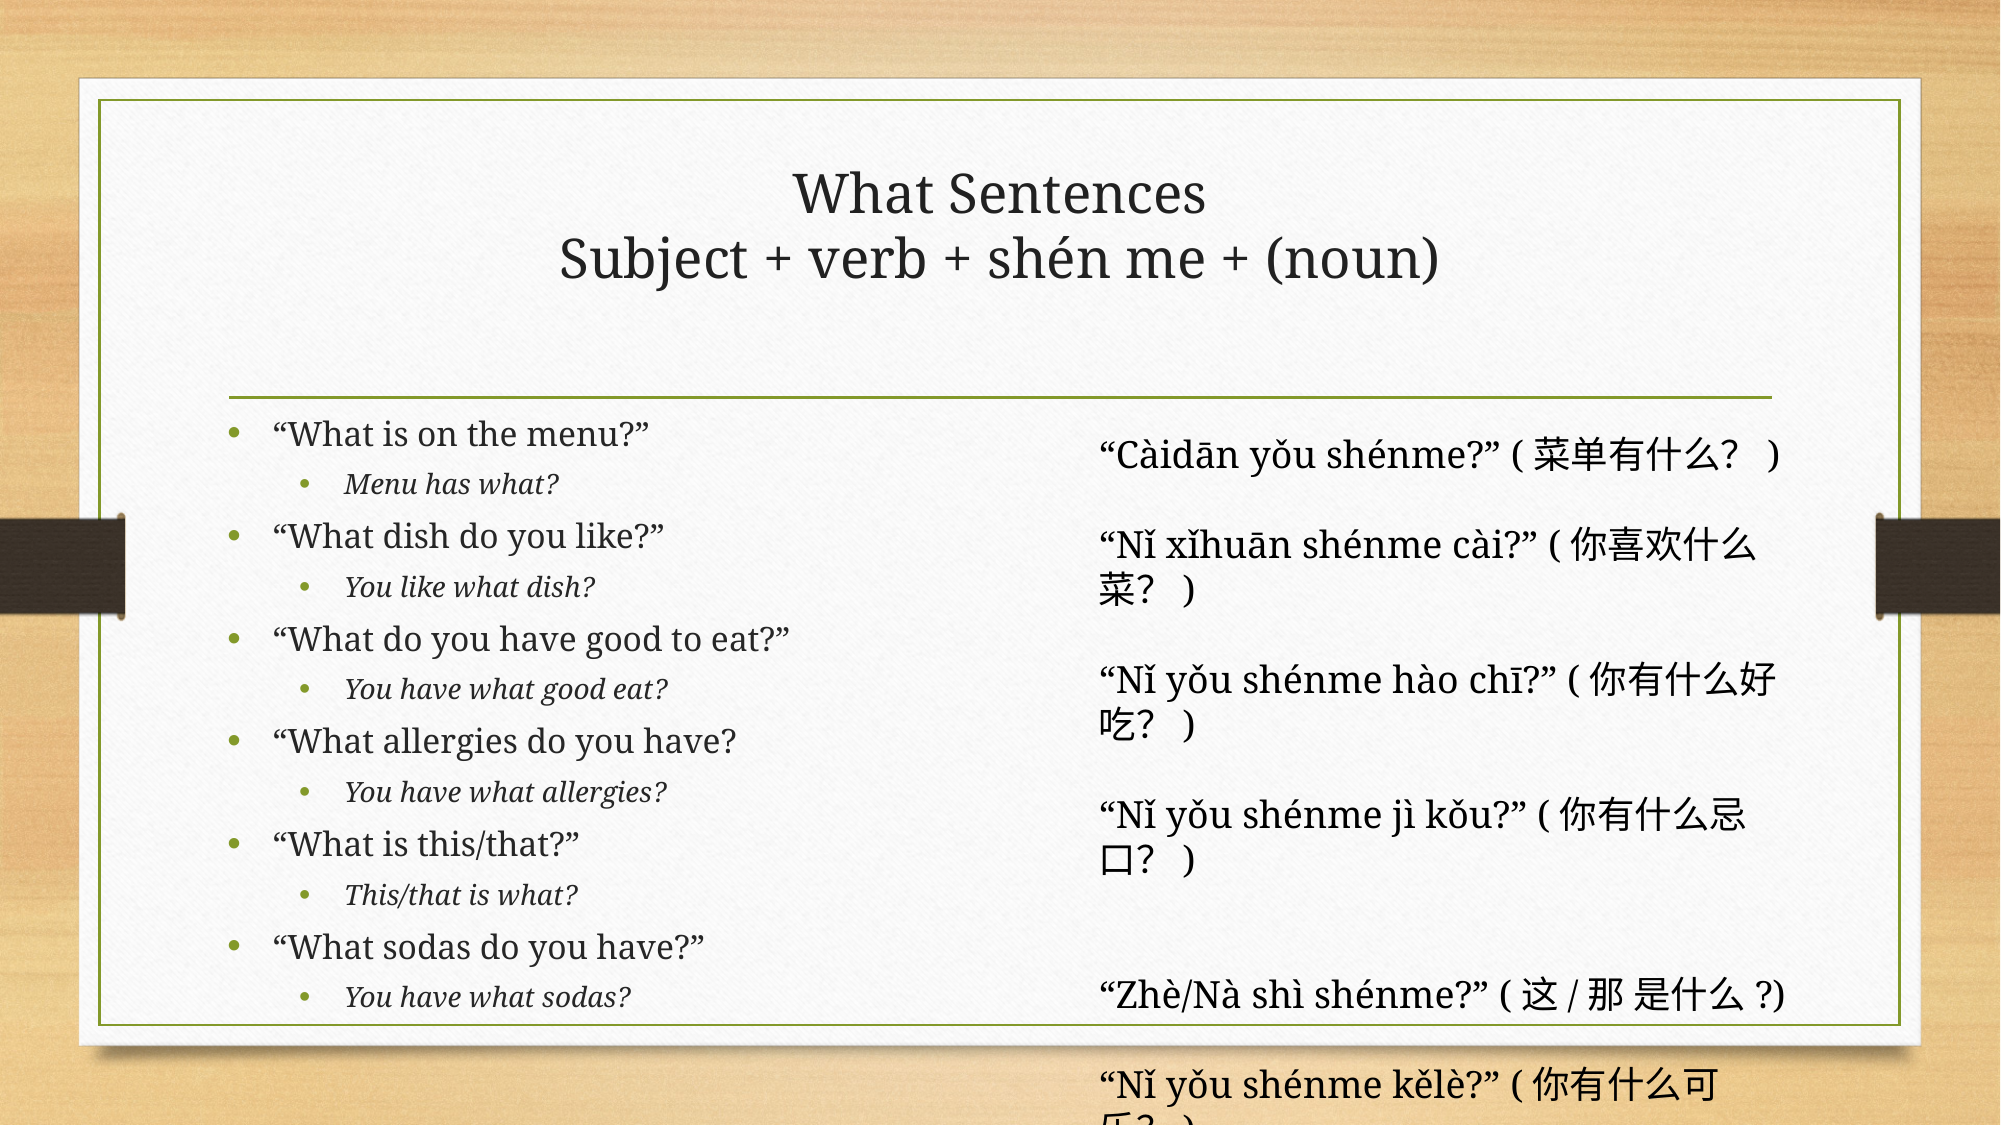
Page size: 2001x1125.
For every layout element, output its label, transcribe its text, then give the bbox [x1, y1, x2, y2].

list “What is on the menu?” Menu has what? “What dish do you like?” You like what dish? “What do you have good to eat?” You have what good eat? “What allergies do you have? You have what allergies? “What is this/that?” This/that is what? “What sodas do you have?” You have what sodas? [212, 404, 817, 1037]
picture [0, 0, 2001, 1125]
text_box “Càidān yǒu shénme?” (菜单有什么？) “Nǐ xǐhuān shénme cài?” (你喜欢什么菜？) “Nǐ yǒu shénme hào chī?” (你有什么好吃？) “Nǐ yǒu shénme jì kǒu?” (你有什么忌口？) “Zhè/Nà shì shénme?” (这/那 是什么?) “Nǐ yǒu shénme kělè?” (你有什么可乐？) [1084, 424, 1819, 1125]
title What Sentences Subject + verb + shén me + (noun) [212, 150, 1788, 365]
